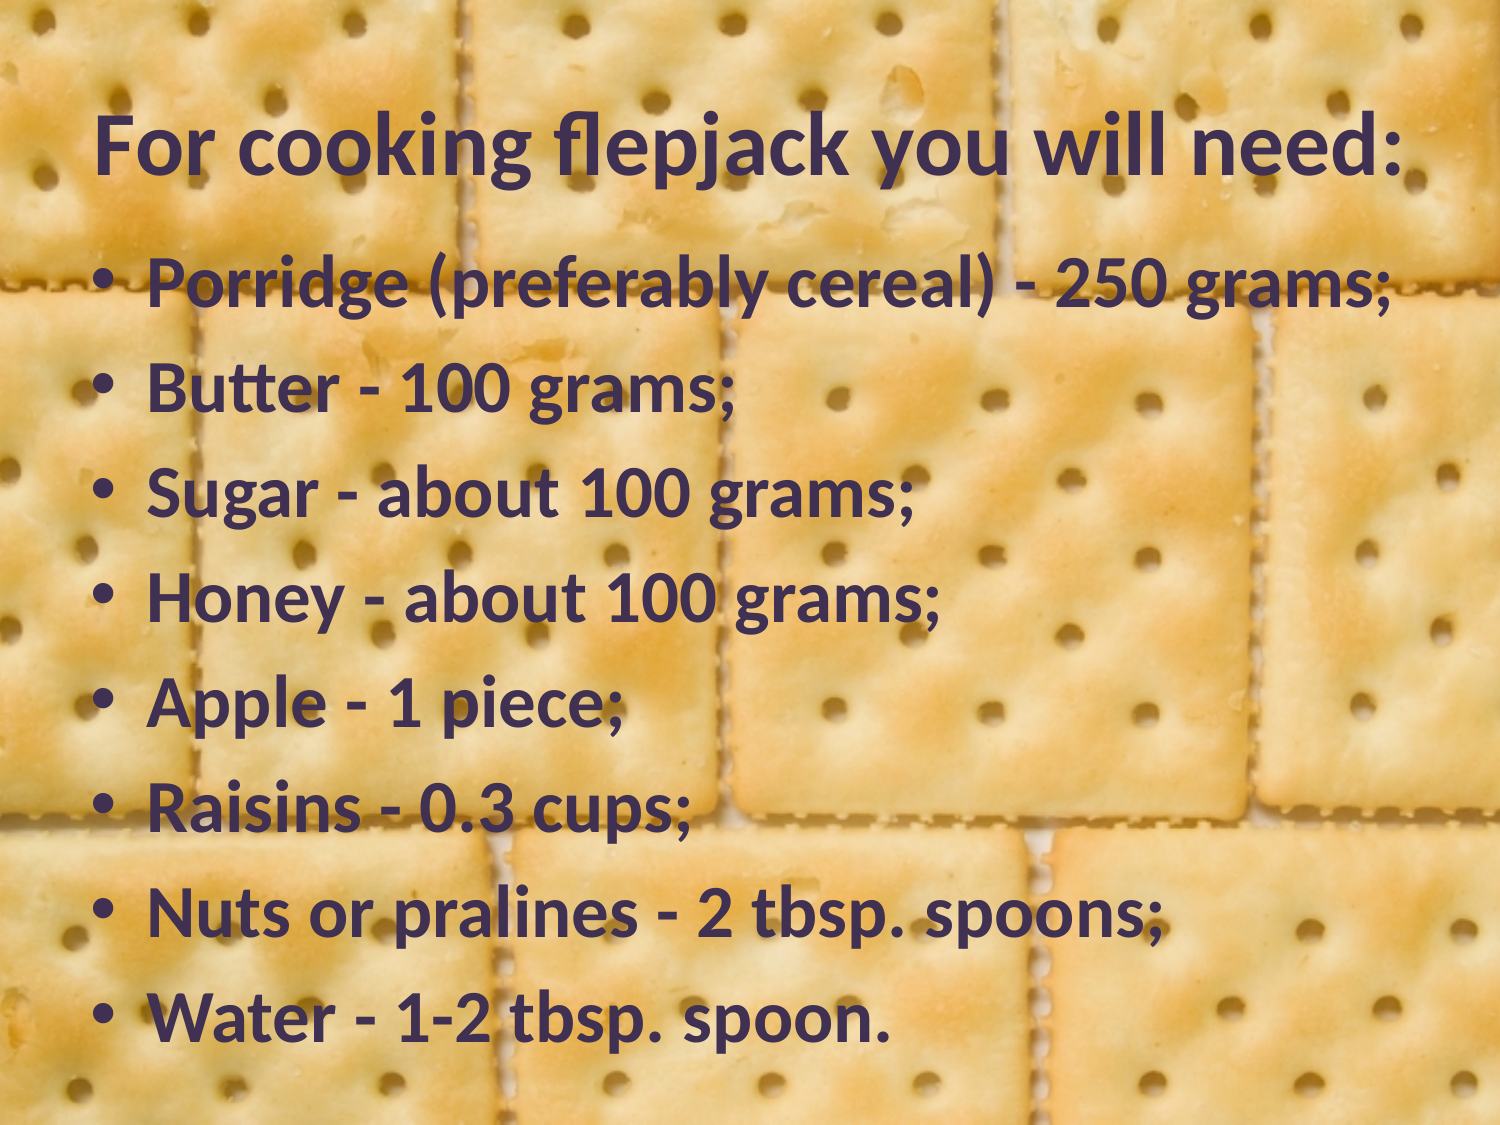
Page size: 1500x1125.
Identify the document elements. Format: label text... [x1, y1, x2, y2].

title For cooking flepjack you will need: [75, 45, 1425, 224]
picture [0, 0, 1500, 1125]
list Porridge (preferably cereal) - 250 grams; Butter - 100 grams; Sugar - about 100 grams; Honey - about 100 grams; Apple - 1 piece; Raisins - 0.3 cups; Nuts or pralines - 2 tbsp. spoons; Water - 1-2 tbsp. spoon. [75, 224, 1425, 968]
